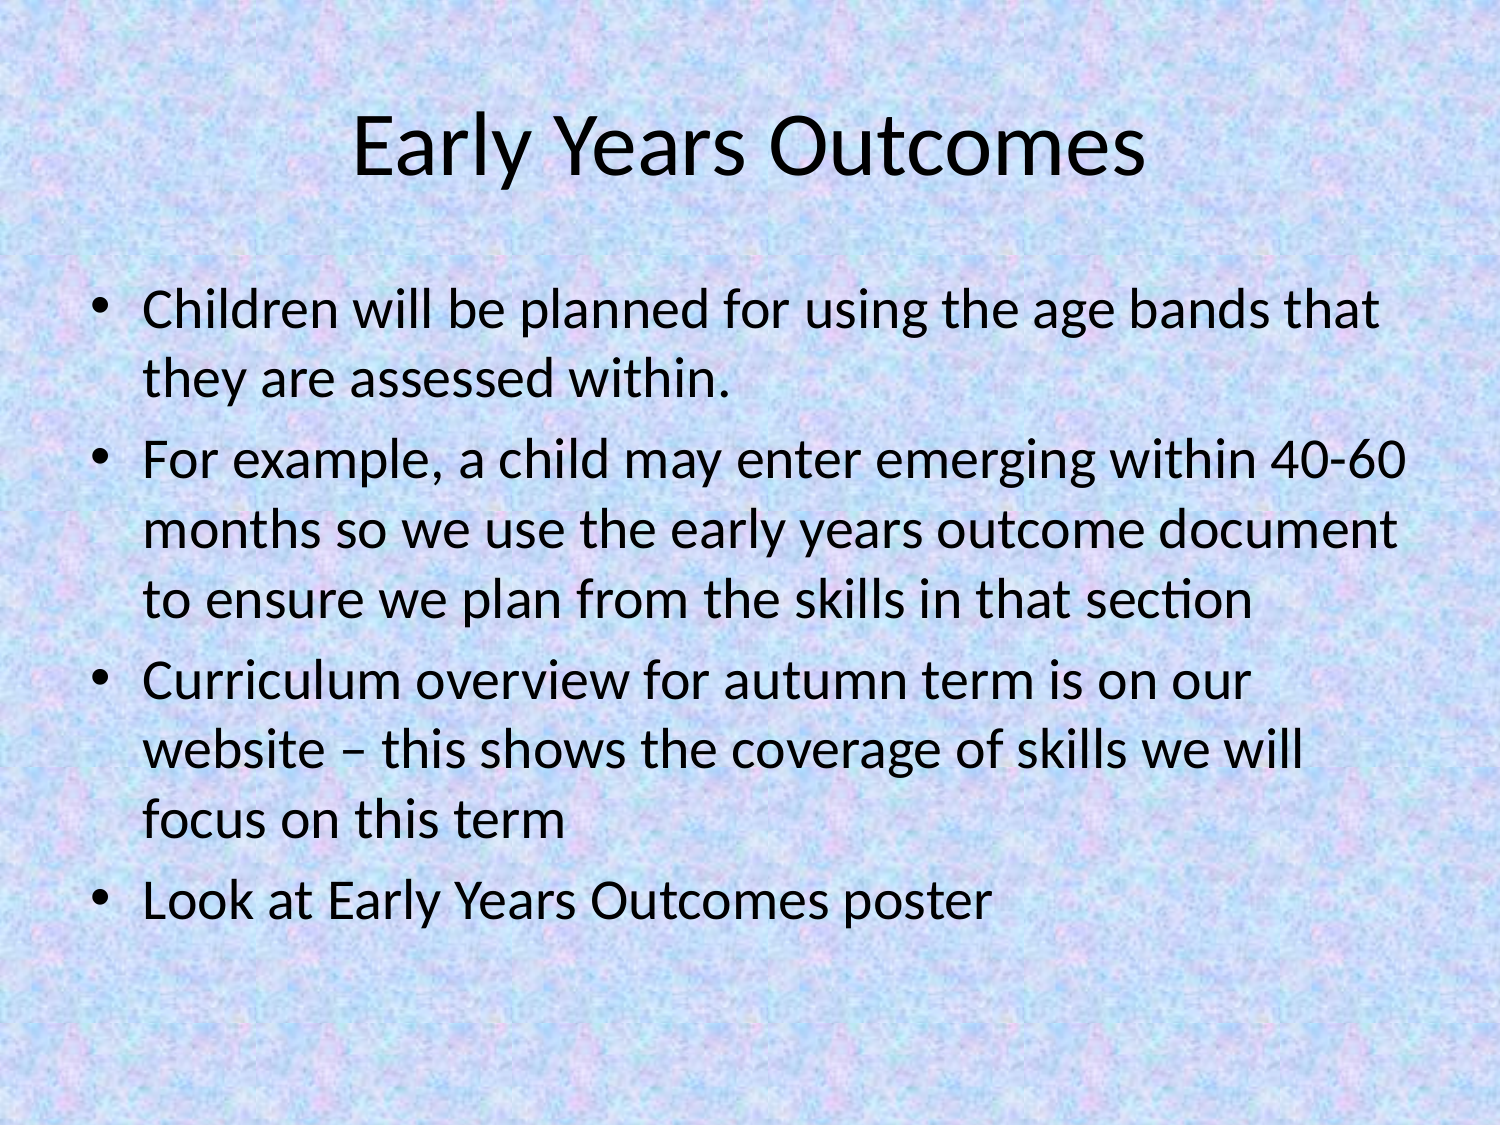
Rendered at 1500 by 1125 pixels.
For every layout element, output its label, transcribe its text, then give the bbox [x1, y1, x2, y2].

list Children will be planned for using the age bands that they are assessed within. For example, a child may enter emerging within 40-60 months so we use the early years outcome document to ensure we plan from the skills in that section Curriculum overview for autumn term is on our website – this shows the coverage of skills we will focus on this term Look at Early Years Outcomes poster [75, 262, 1425, 1005]
picture [0, 0, 1500, 1125]
title Early Years Outcomes [75, 45, 1425, 233]
